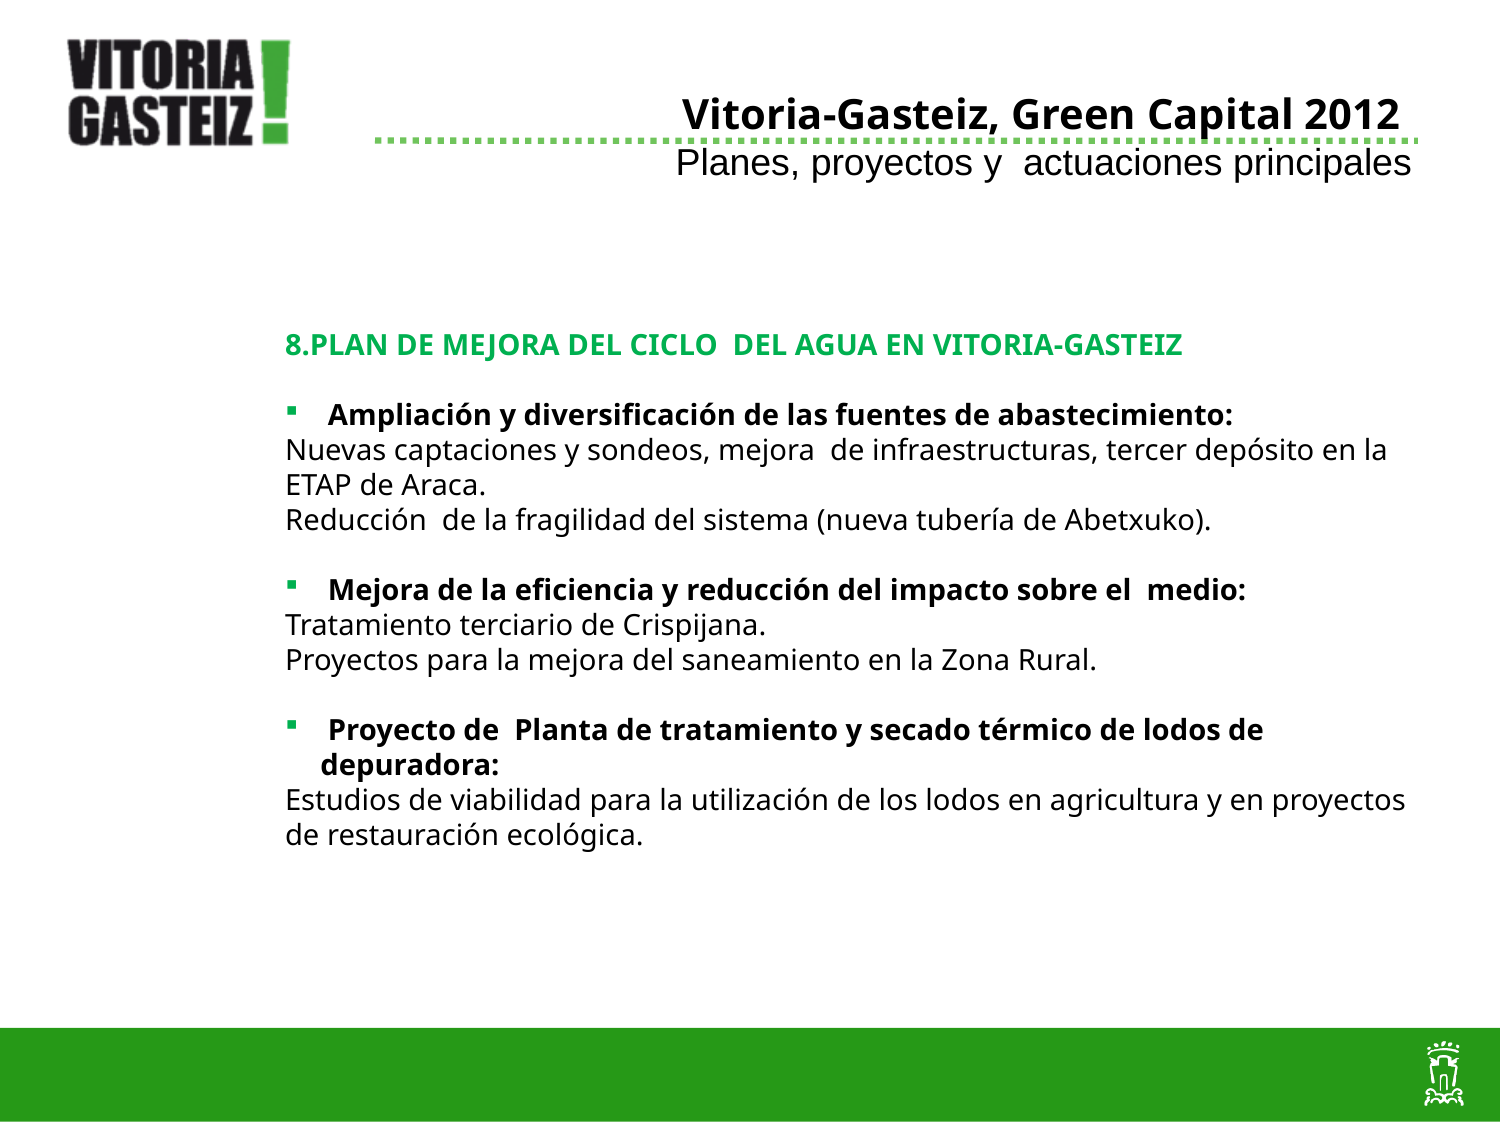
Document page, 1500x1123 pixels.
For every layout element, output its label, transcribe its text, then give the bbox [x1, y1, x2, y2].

text_box Vitoria-Gasteiz, Green Capital 2012 Planes, proyectos y actuaciones principales [247, 82, 1424, 190]
picture [58, 35, 298, 152]
text_box 8.PLAN DE MEJORA DEL CICLO DEL AGUA EN VITORIA-GASTEIZ Ampliación y diversificación de las fuentes de abastecimiento: Nuevas captaciones y sondeos, mejora de infraestructuras, tercer depósito en la ETAP de Araca. Reducción de la fragilidad del sistema (nueva tubería de Abetxuko). Mejora de la eficiencia y reducción del impacto sobre el medio: Tratamiento terciario de Crispijana. Proyectos para la mejora del saneamiento en la Zona Rural. Proyecto de Planta de tratamiento y secado térmico de lodos de depuradora: Estudios de viabilidad para la utilización de los lodos en agricultura y en proyectos de restauración ecológica. [273, 320, 1443, 858]
picture [1397, 1041, 1484, 1109]
